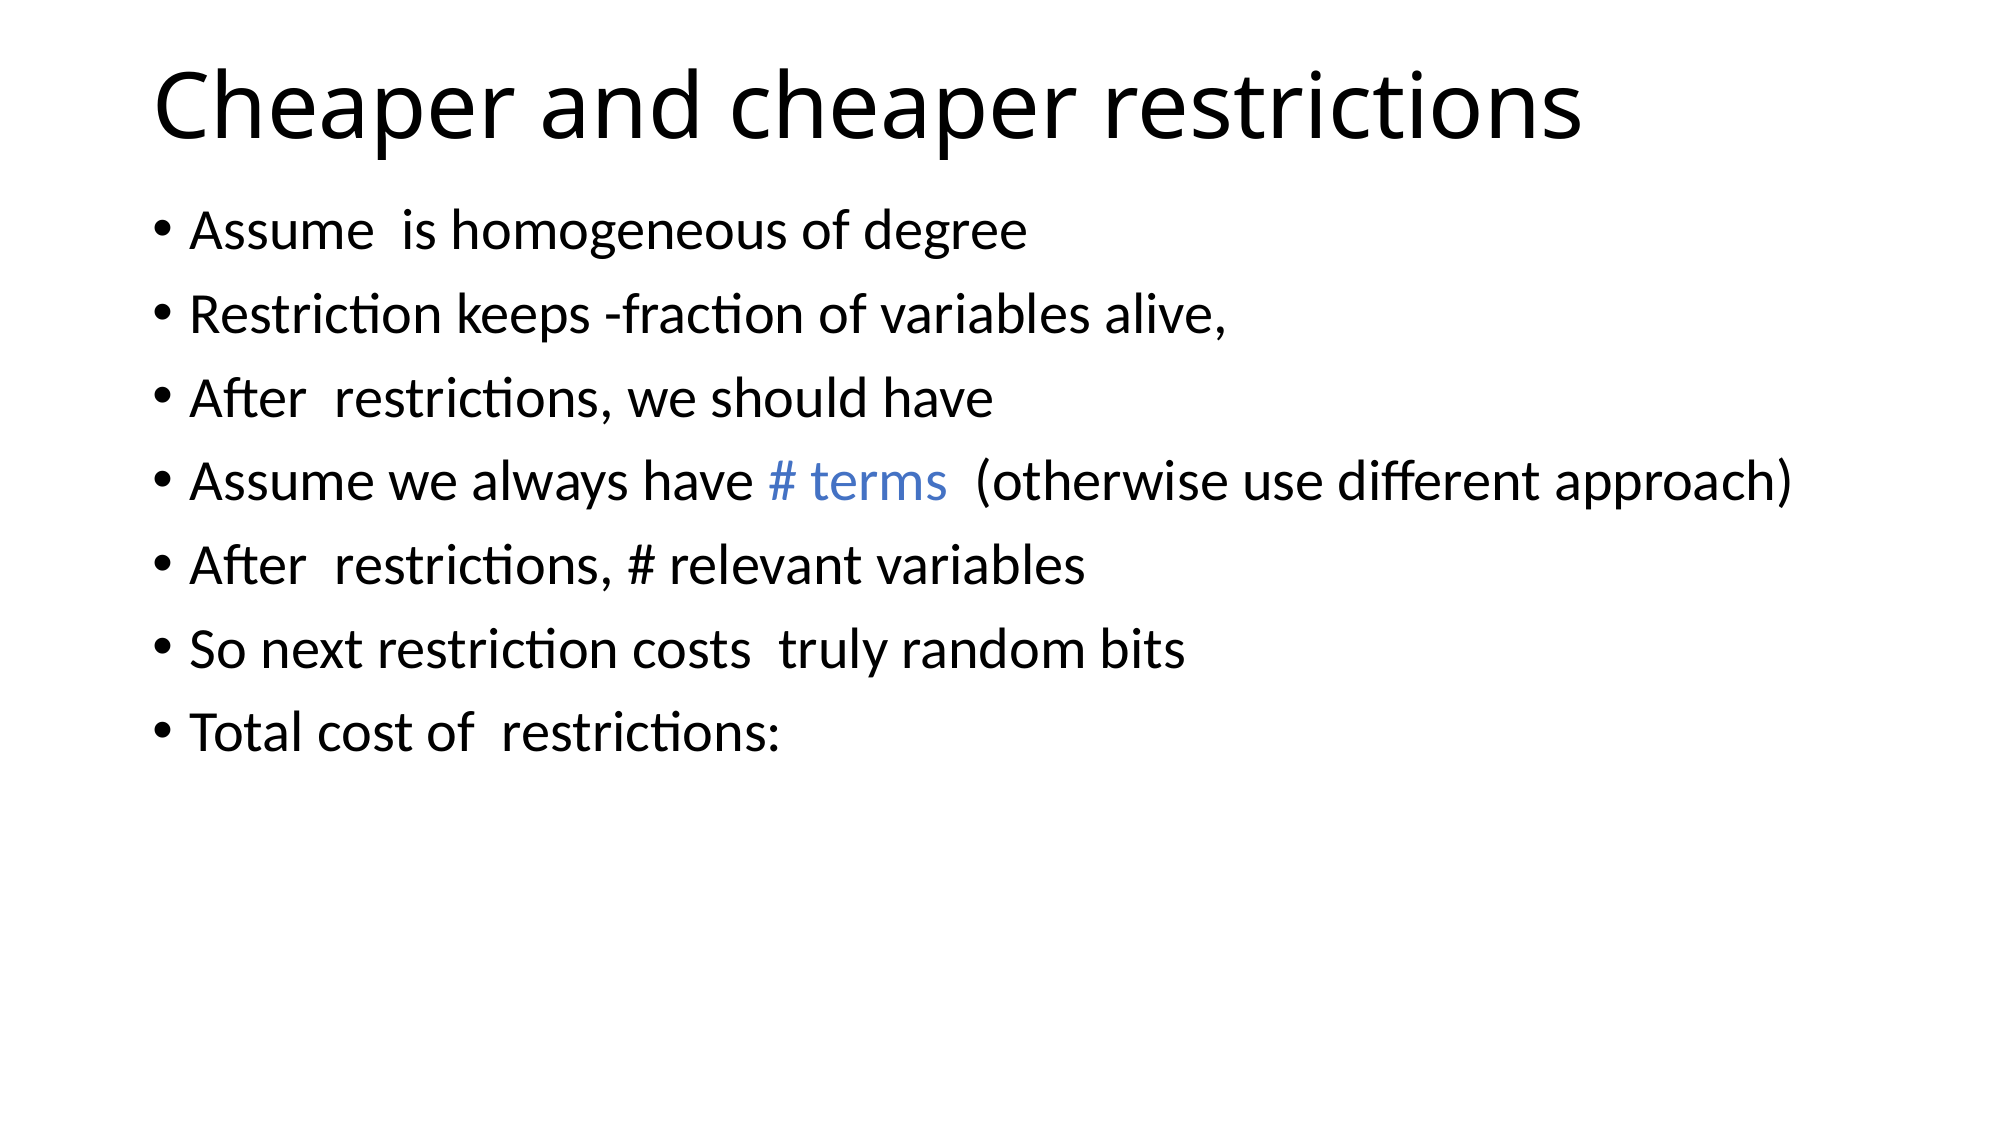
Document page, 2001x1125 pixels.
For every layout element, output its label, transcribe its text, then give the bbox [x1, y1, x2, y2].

title Cheaper and cheaper restrictions [137, 0, 1863, 218]
